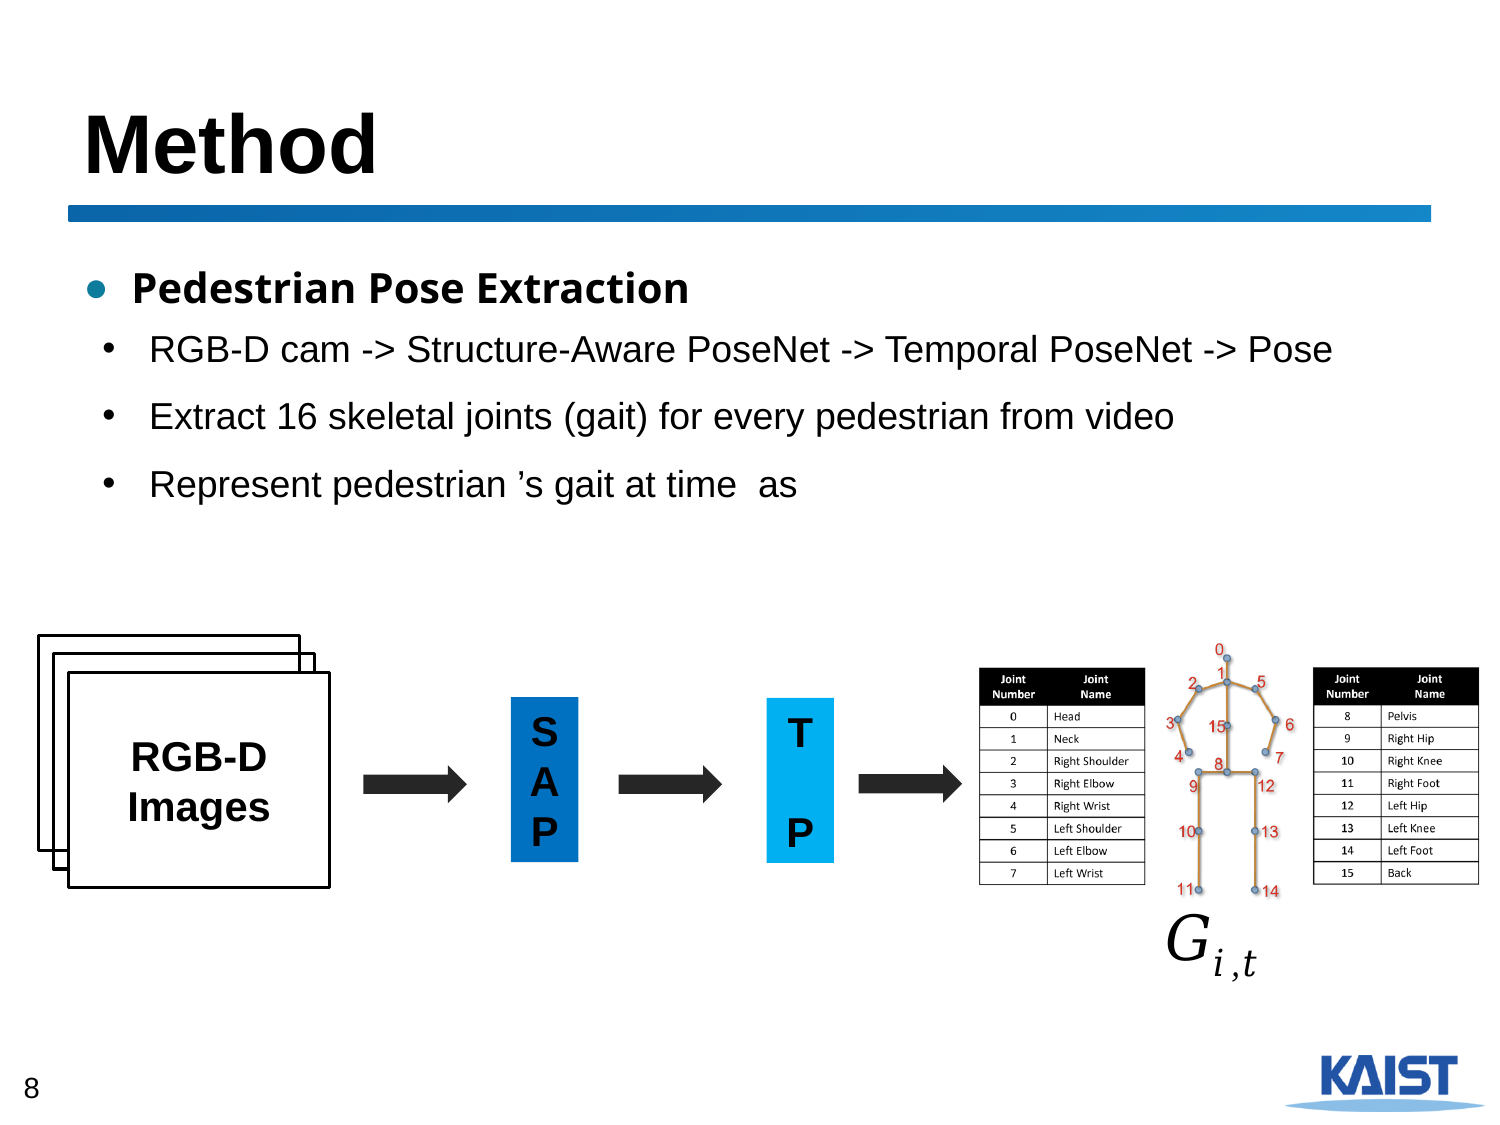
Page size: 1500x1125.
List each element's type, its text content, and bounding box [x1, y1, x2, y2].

text_box [53, 653, 315, 869]
text_box [858, 764, 963, 803]
text_box [618, 765, 723, 804]
text_box Pedestrian Pose Extraction [68, 248, 1299, 368]
text_box [363, 765, 467, 804]
text_box [38, 635, 300, 851]
text_box RGB-D Images [68, 672, 330, 888]
text_box S A P [510, 697, 579, 863]
picture [972, 642, 1484, 905]
title Method [68, 48, 1428, 198]
text_box T P [766, 697, 834, 863]
picture [1284, 1055, 1485, 1112]
